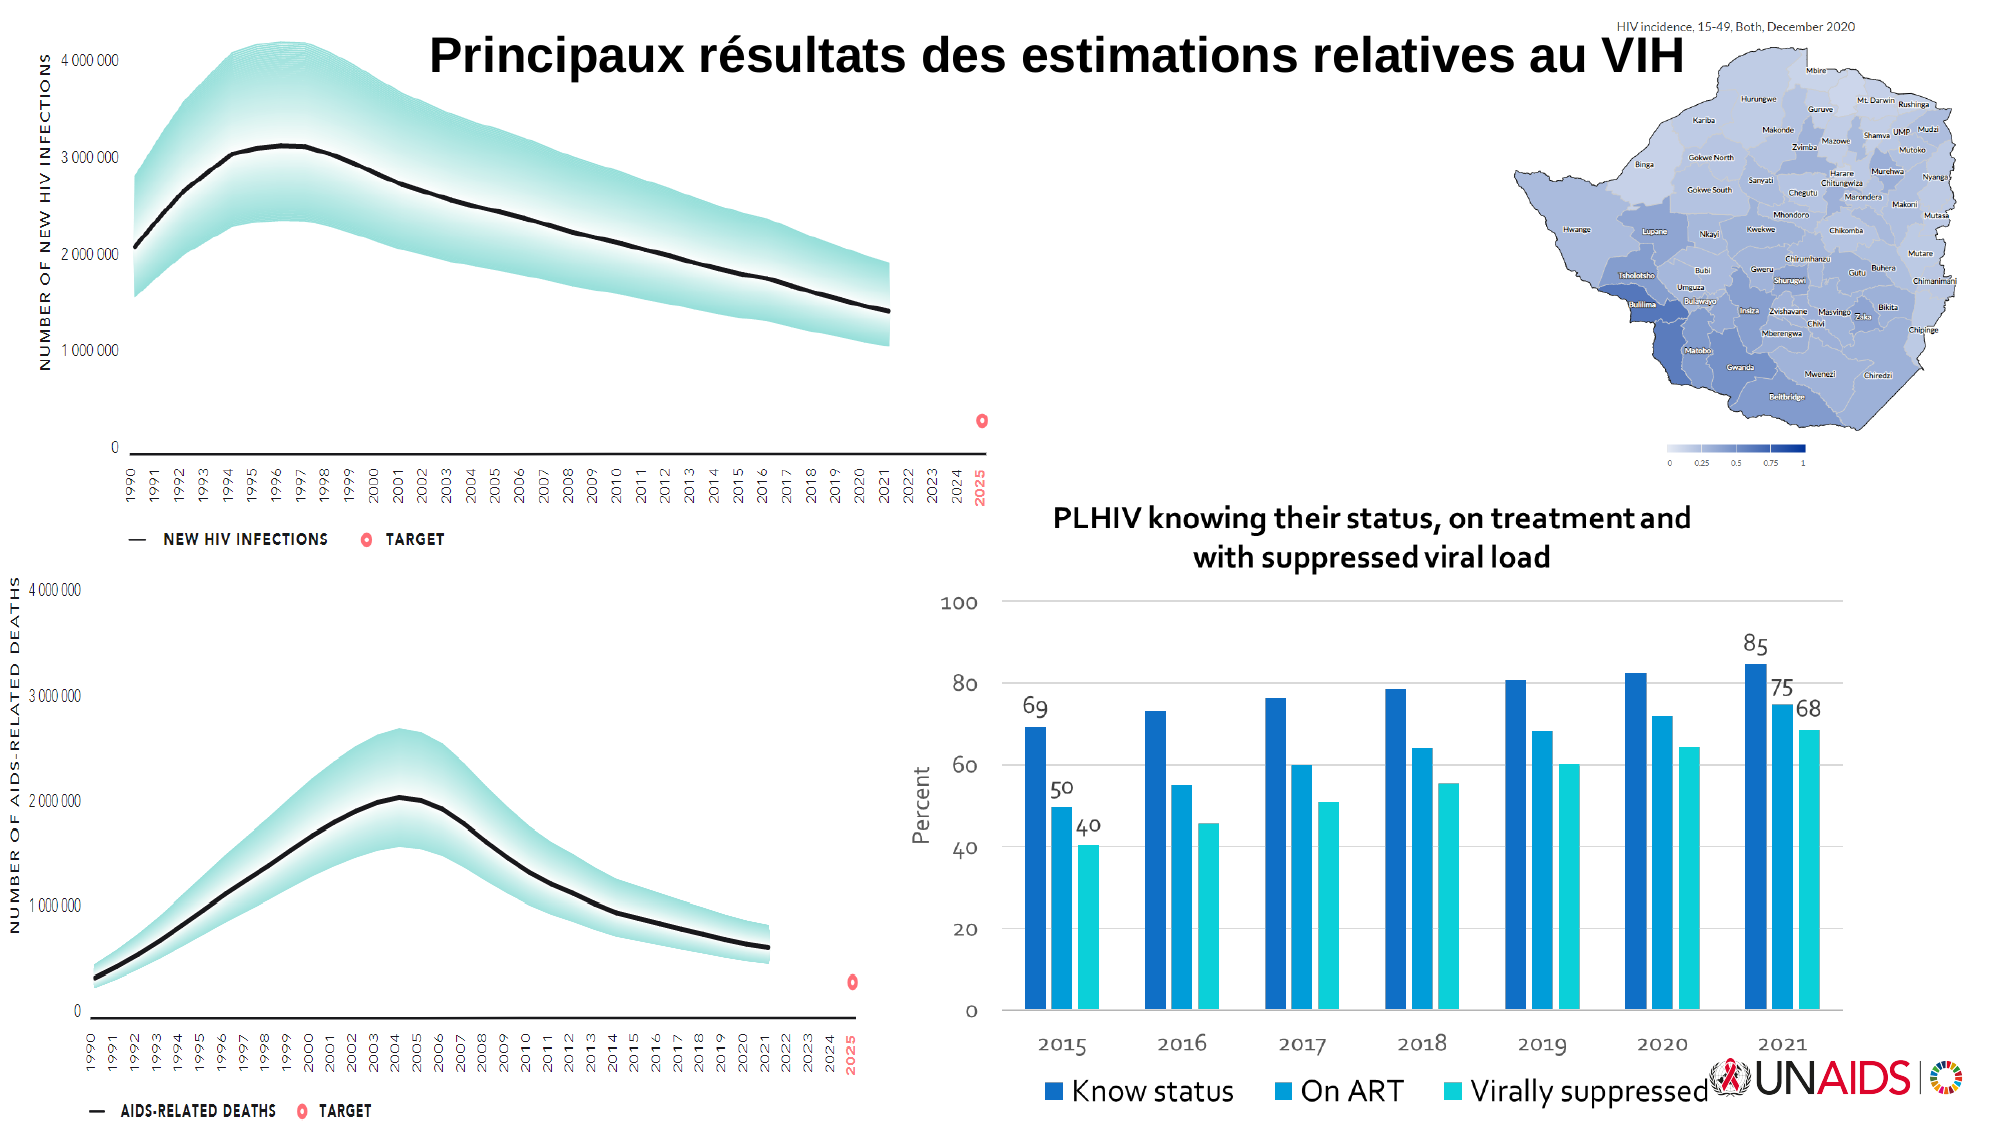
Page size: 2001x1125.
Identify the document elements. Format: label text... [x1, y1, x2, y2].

picture [0, 28, 1963, 1125]
picture [1487, 15, 1972, 473]
text_box Principaux résultats des estimations relatives au VIH [184, 15, 1485, 91]
